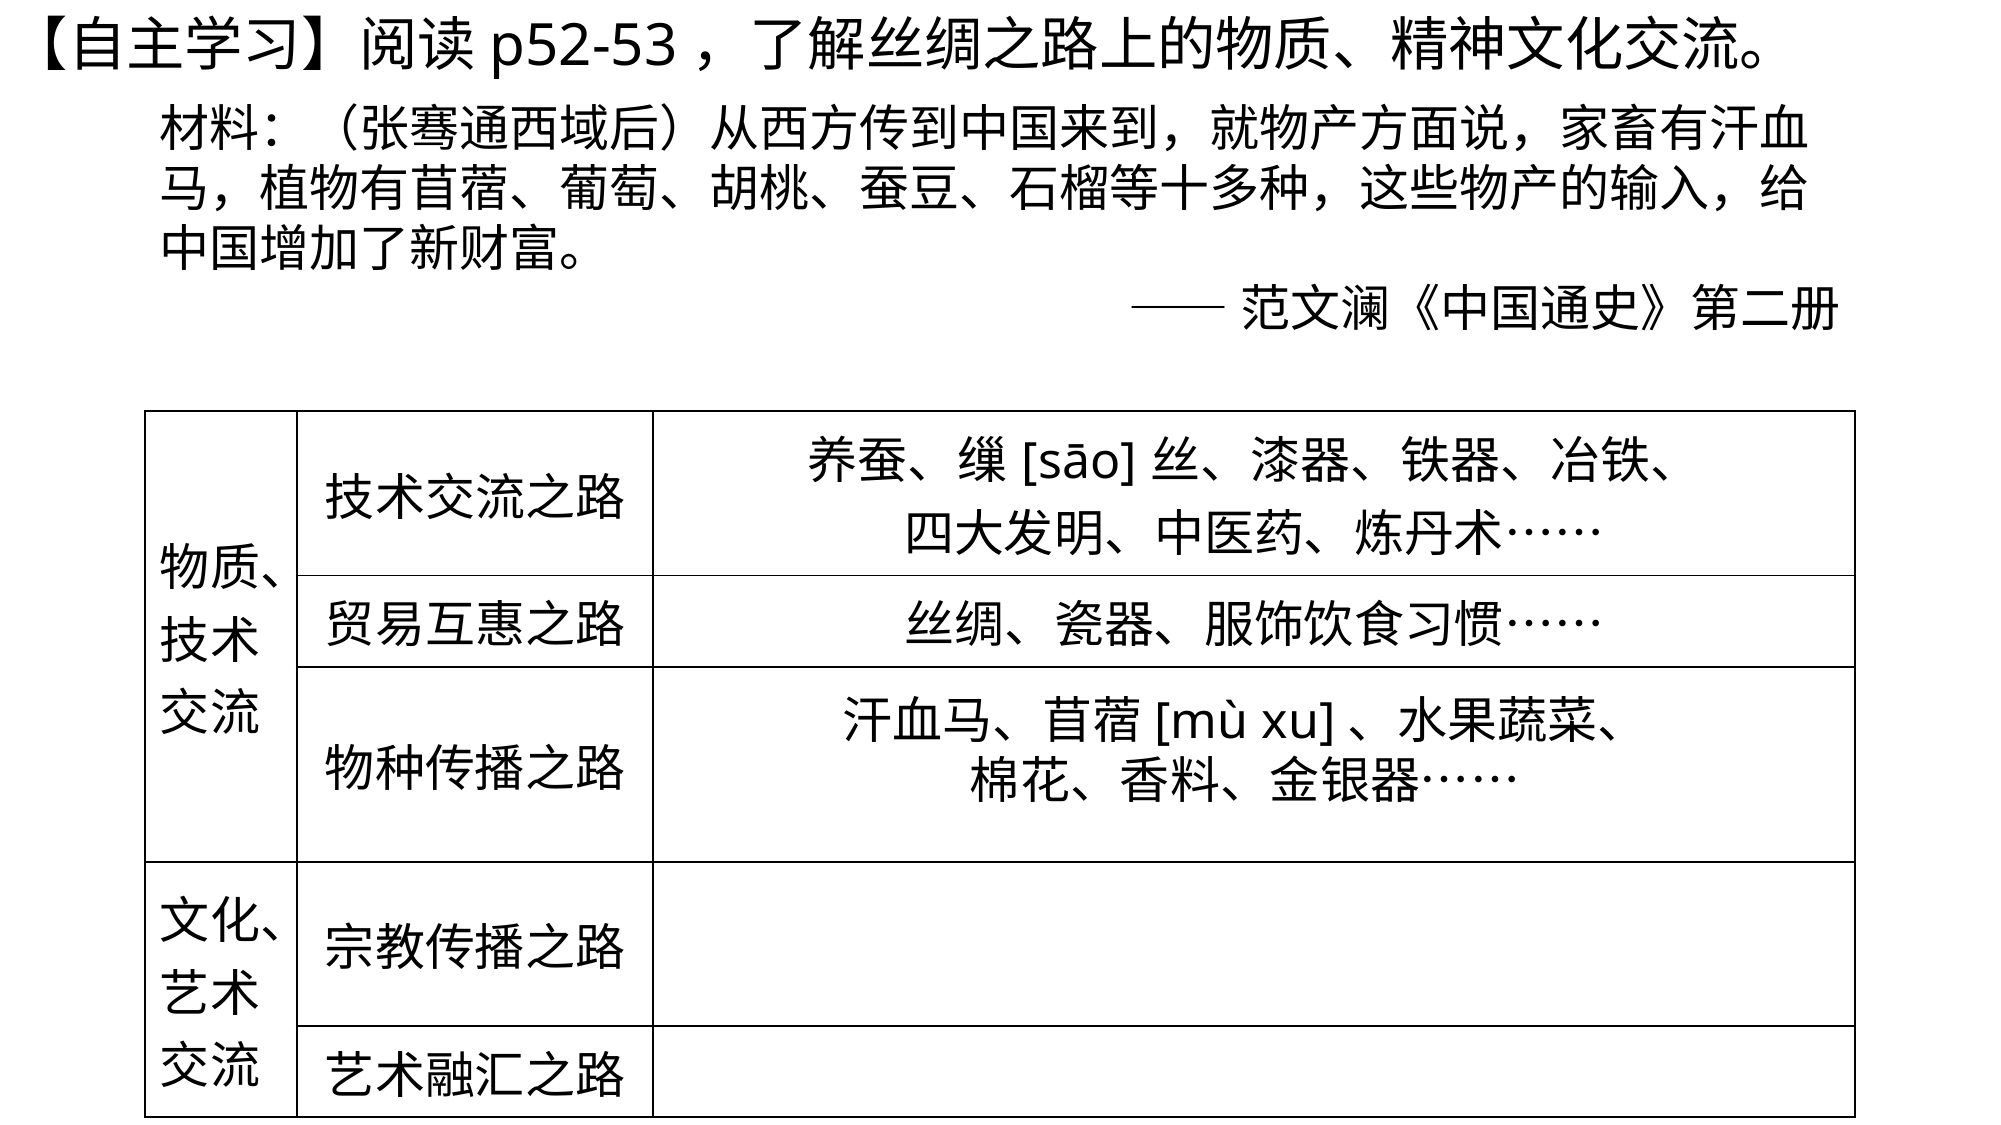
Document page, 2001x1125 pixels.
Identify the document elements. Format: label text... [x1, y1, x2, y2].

table_cell 物种传播之路 [298, 668, 652, 861]
text_box 【自主学习】阅读p52-53，了解丝绸之路上的物质、精神文化交流。 [0, 0, 1813, 85]
table_cell [654, 1027, 1854, 1116]
table_cell [654, 863, 1854, 1025]
table_header 养蚕、缫[sāo]丝、漆器、铁器、冶铁、 四大发明、中医药、炼丹术…… [654, 412, 1854, 575]
table_cell 艺术融汇之路 [298, 1027, 652, 1116]
text_box 材料：（张骞通西域后）从西方传到中国来到，就物产方面说，家畜有汗血马，植物有苜蓿、葡萄、胡桃、蚕豆、石榴等十多种，这些物产的输入，给中国增加了新财富。 ——范文澜《中国通史》第二册 [144, 89, 1855, 344]
table_cell 贸易互惠之路 [298, 576, 652, 666]
table_cell [654, 668, 1854, 861]
table_header 技术交流之路 [298, 412, 652, 575]
table_cell 宗教传播之路 [298, 863, 652, 1025]
table_header 物质、技术交流 [146, 412, 296, 861]
table_cell 丝绸、瓷器、服饰饮食习惯…… [654, 576, 1854, 666]
text_box 汗血马、苜蓿[mù xu]、水果蔬菜、 棉花、香料、金银器…… [740, 680, 1750, 816]
table_cell 文化、艺术交流 [146, 863, 296, 1116]
